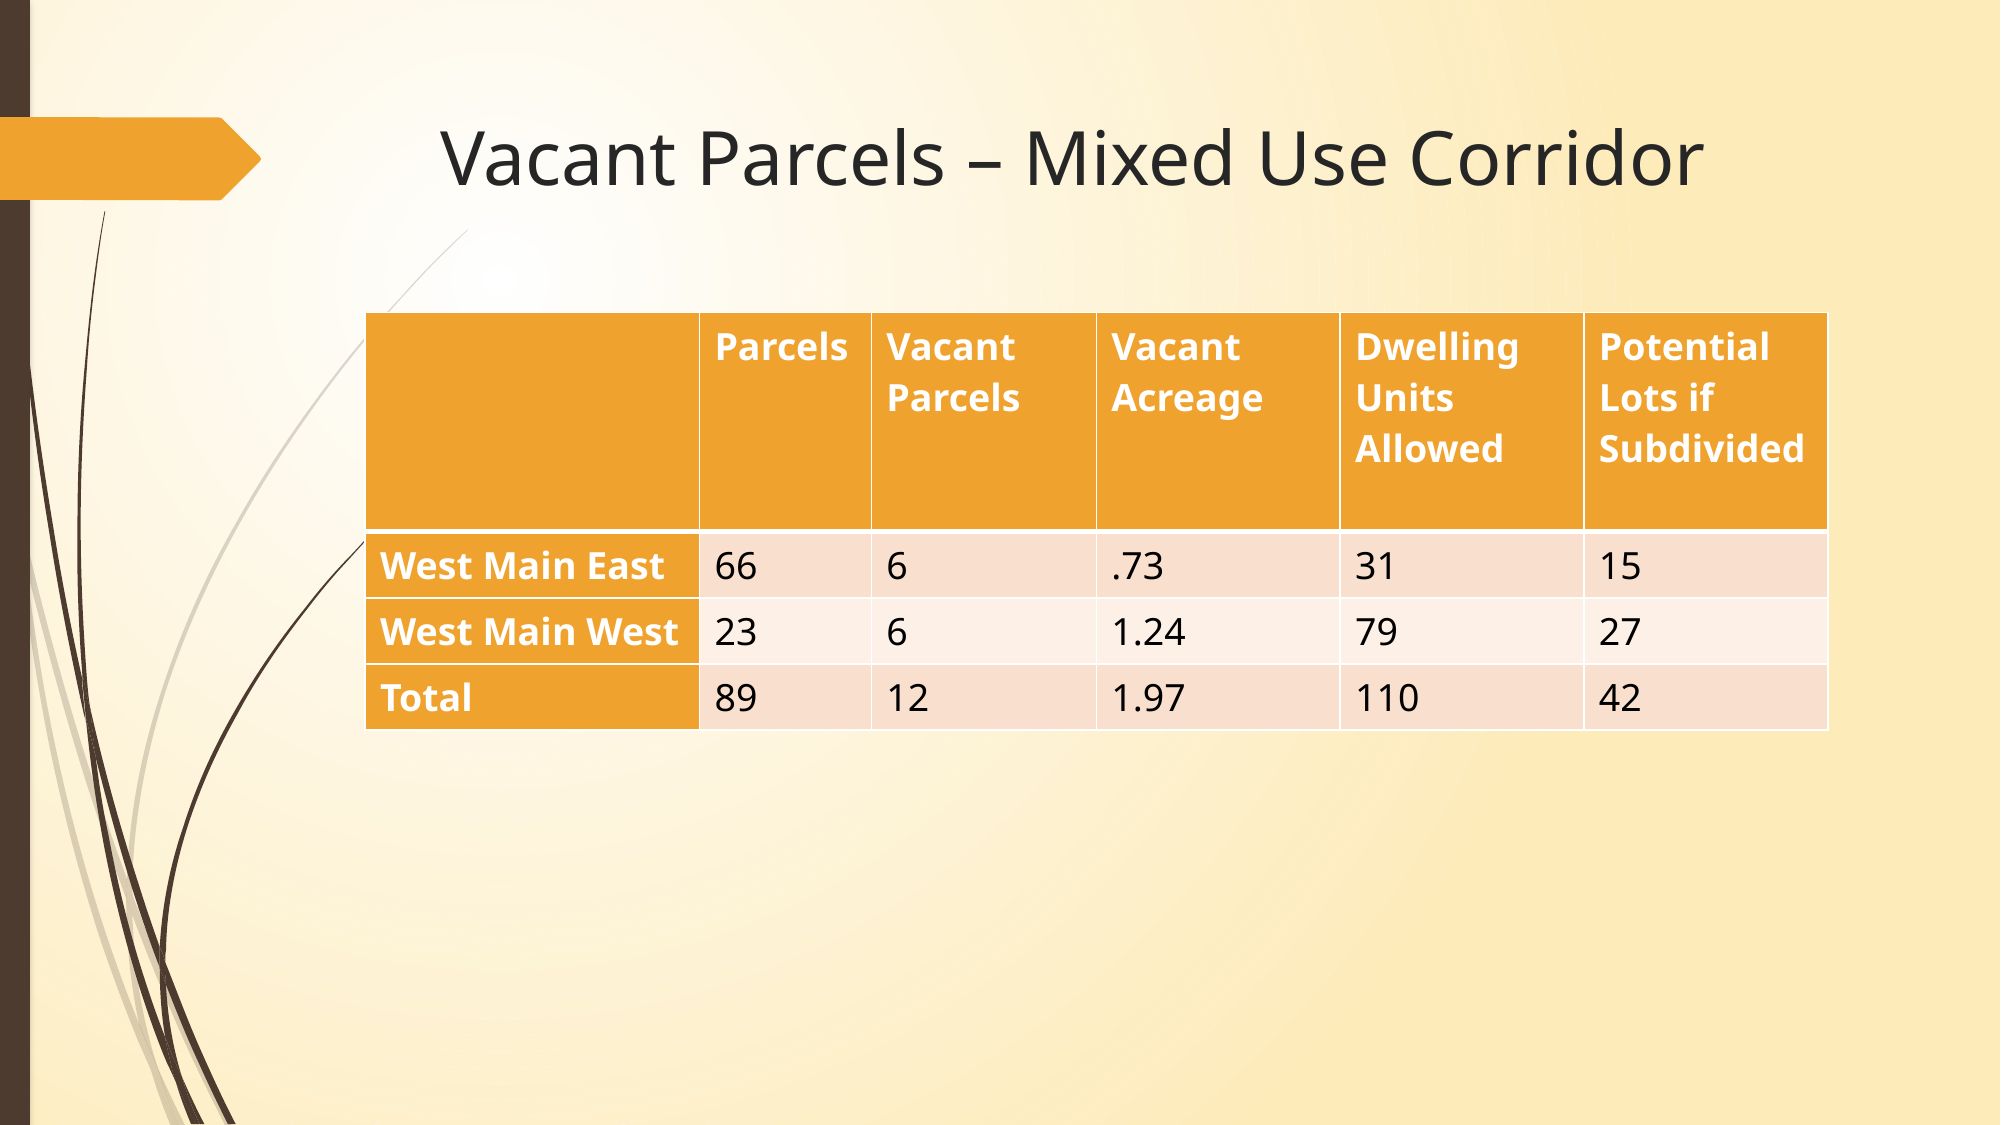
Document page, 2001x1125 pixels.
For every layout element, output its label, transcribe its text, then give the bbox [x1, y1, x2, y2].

table_cell West Main East [366, 534, 699, 597]
table_header Vacant Acreage [1097, 313, 1339, 529]
table_cell 6 [872, 599, 1096, 663]
table_header Vacant Parcels [872, 313, 1096, 529]
table_cell 89 [700, 665, 871, 729]
table_cell 110 [1341, 665, 1583, 729]
table_header Parcels [700, 313, 871, 529]
table_cell 12 [872, 665, 1096, 729]
table_cell 6 [872, 534, 1096, 597]
table_cell 79 [1341, 599, 1583, 663]
table_cell West Main West [366, 599, 699, 663]
table_header Dwelling Units Allowed [1341, 313, 1583, 529]
table_cell .73 [1097, 534, 1339, 597]
table_cell 1.24 [1097, 599, 1339, 663]
table_cell 1.97 [1097, 665, 1339, 729]
table_cell 15 [1585, 534, 1827, 597]
title Vacant Parcels – Mixed Use Corridor [425, 102, 1888, 313]
table_cell 42 [1585, 665, 1827, 729]
table_header Potential Lots if Subdivided [1585, 313, 1827, 529]
table_cell 27 [1585, 599, 1827, 663]
table_header [366, 313, 699, 529]
table_cell 66 [700, 534, 871, 597]
table_cell 23 [700, 599, 871, 663]
table_cell 31 [1341, 534, 1583, 597]
table_cell Total [366, 665, 699, 729]
